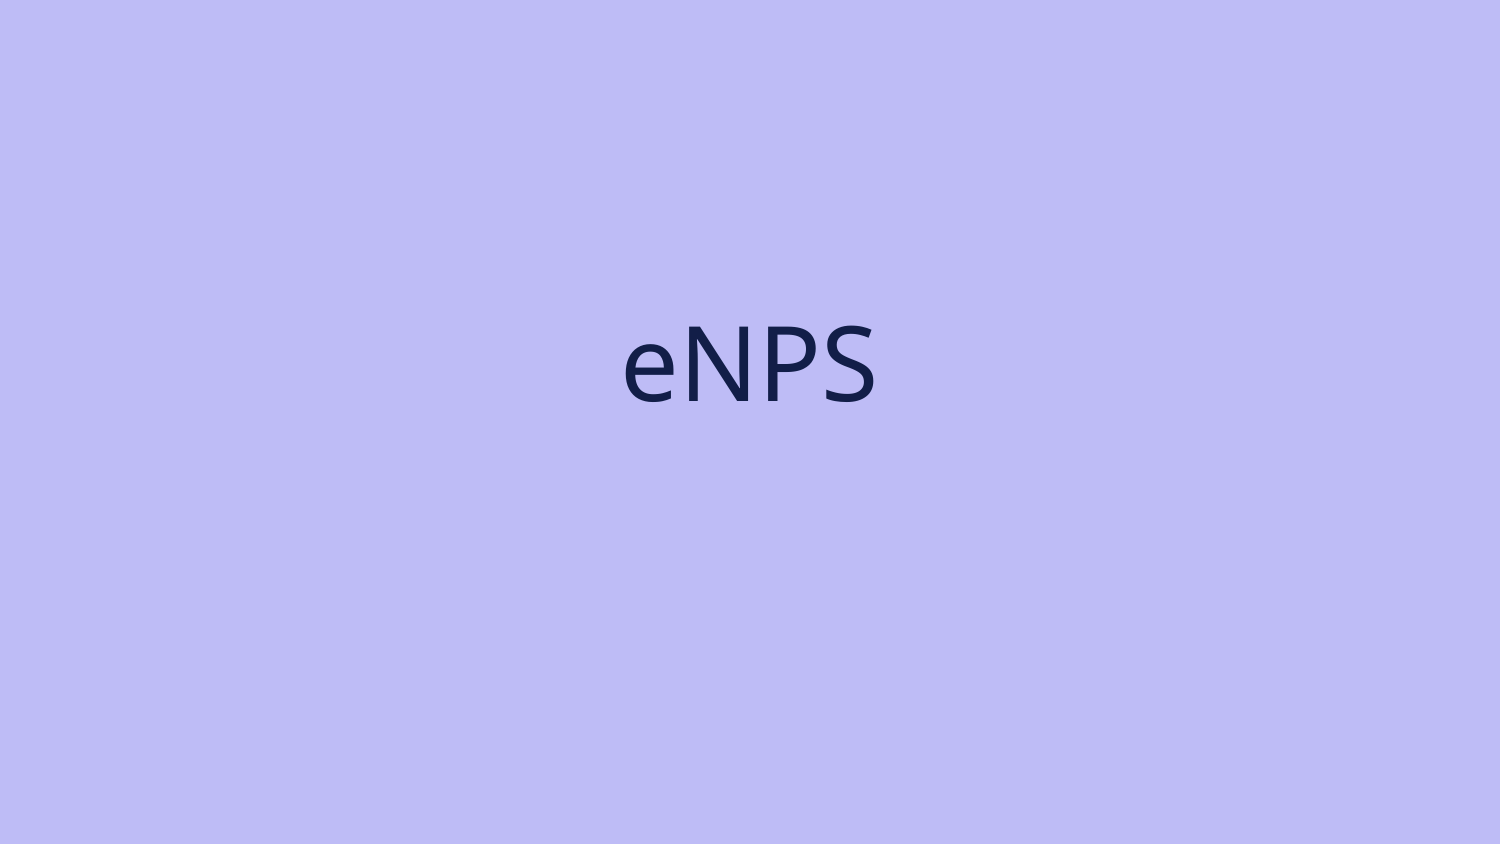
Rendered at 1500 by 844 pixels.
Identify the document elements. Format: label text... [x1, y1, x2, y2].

title eNPS [155, 294, 1345, 438]
